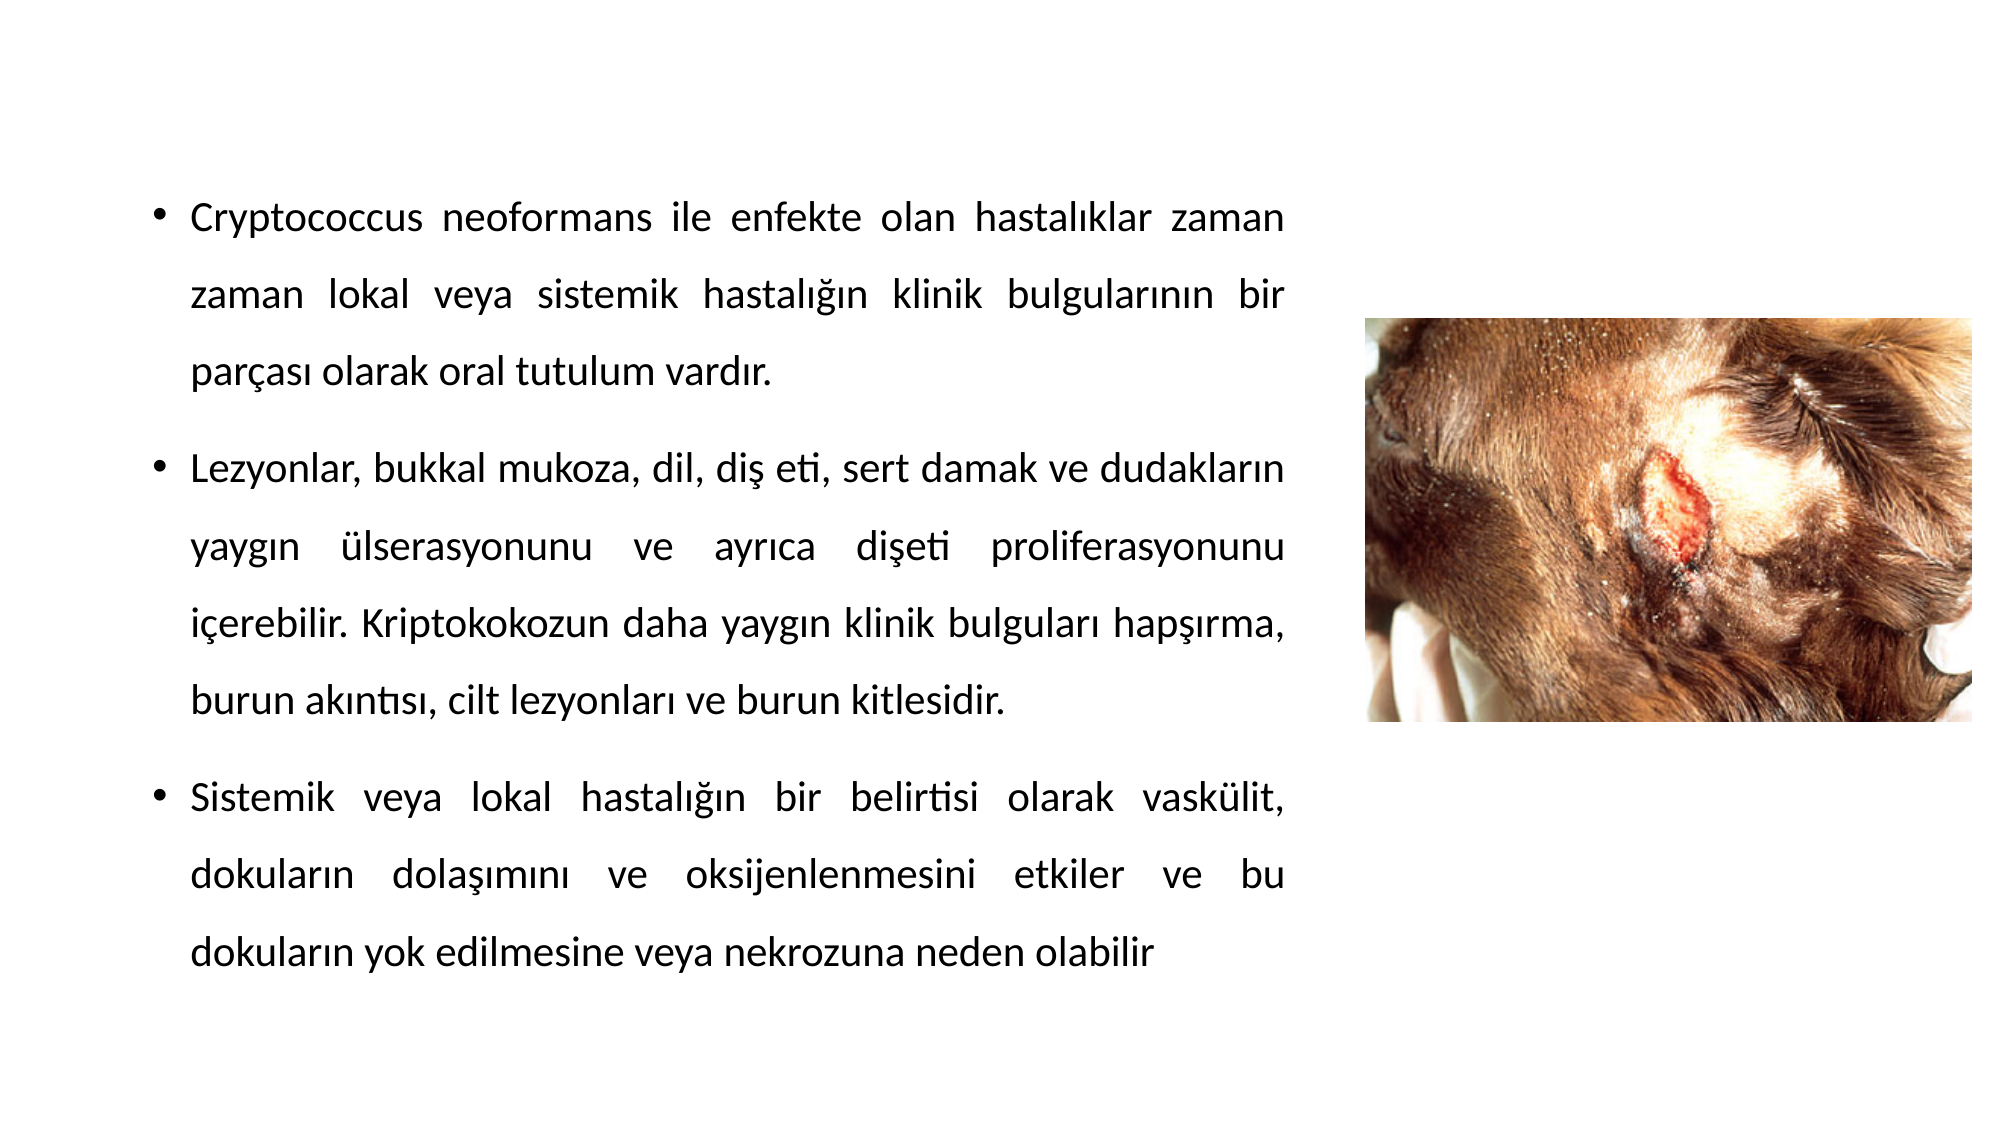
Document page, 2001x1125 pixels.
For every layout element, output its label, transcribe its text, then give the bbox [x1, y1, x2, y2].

list Cryptococcus neoformans ile enfekte olan hastalıklar zaman zaman lokal veya sistemik hastalığın klinik bulgularının bir parçası olarak oral tutulum vardır. Lezyonlar, bukkal mukoza, dil, diş eti, sert damak ve dudakların yaygın ülserasyonunu ve ayrıca dişeti proliferasyonunu içerebilir. Kriptokokozun daha yaygın klinik bulguları hapşırma, burun akıntısı, cilt lezyonları ve burun kitlesidir. Sistemik veya lokal hastalığın bir belirtisi olarak vaskülit, dokuların dolaşımını ve oksijenlenmesini etkiler ve bu dokuların yok edilmesine veya nekrozuna neden olabilir [137, 155, 1302, 1014]
picture [1365, 318, 1972, 722]
